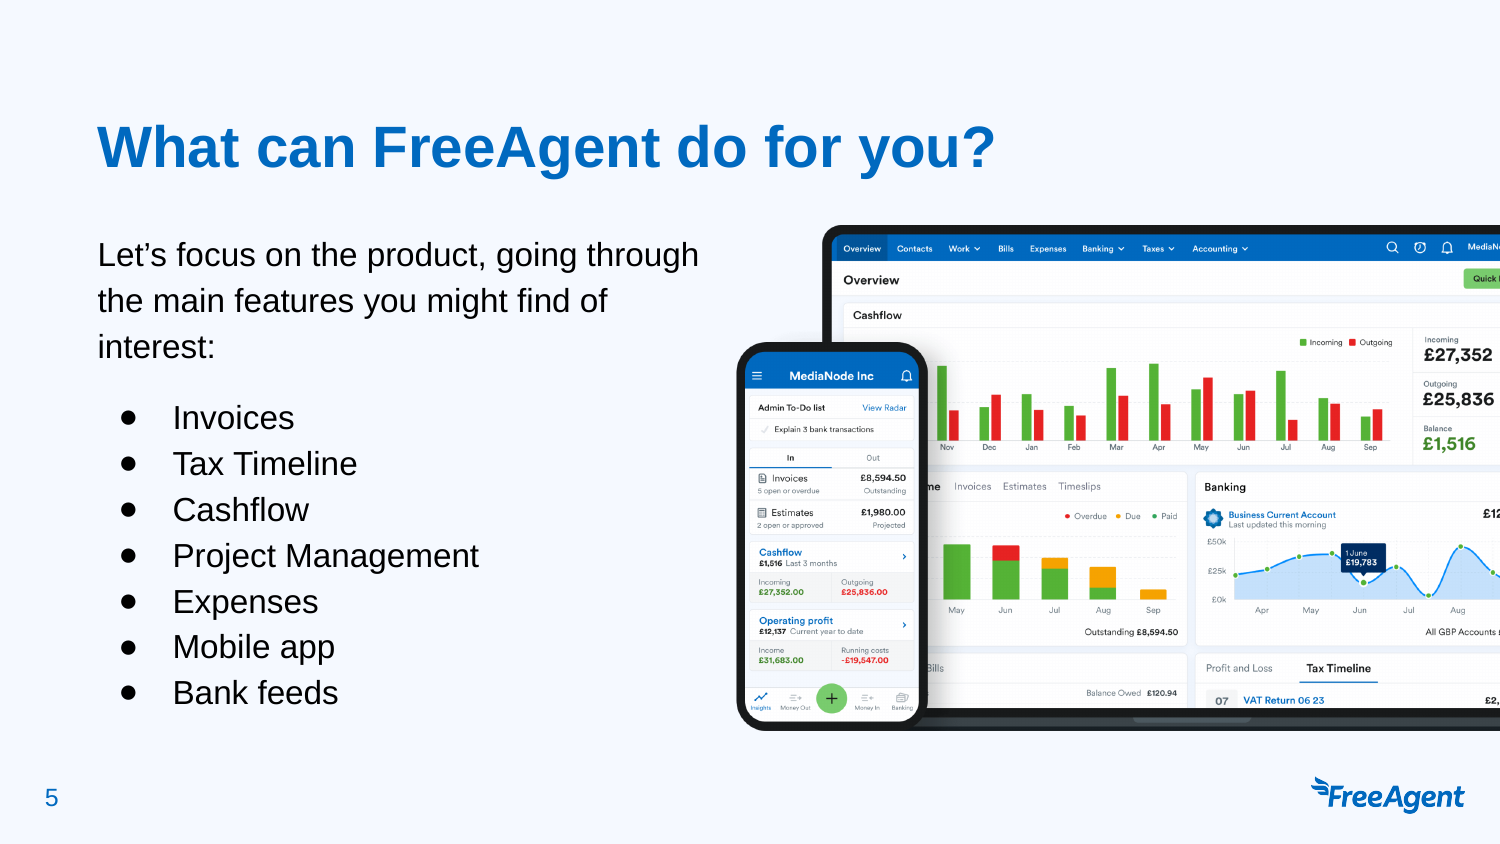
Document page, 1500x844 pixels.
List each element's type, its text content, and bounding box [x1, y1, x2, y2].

slide_number ‹#› [29, 766, 120, 831]
title What can FreeAgent do for you? [88, 100, 1018, 205]
picture [693, 218, 1500, 732]
picture [1311, 776, 1465, 814]
list Let’s focus on the product, going through the main features you might find of interest: Invoices Tax Timeline Cashflow Project Management Expenses Mobile app Bank feeds [88, 218, 730, 798]
